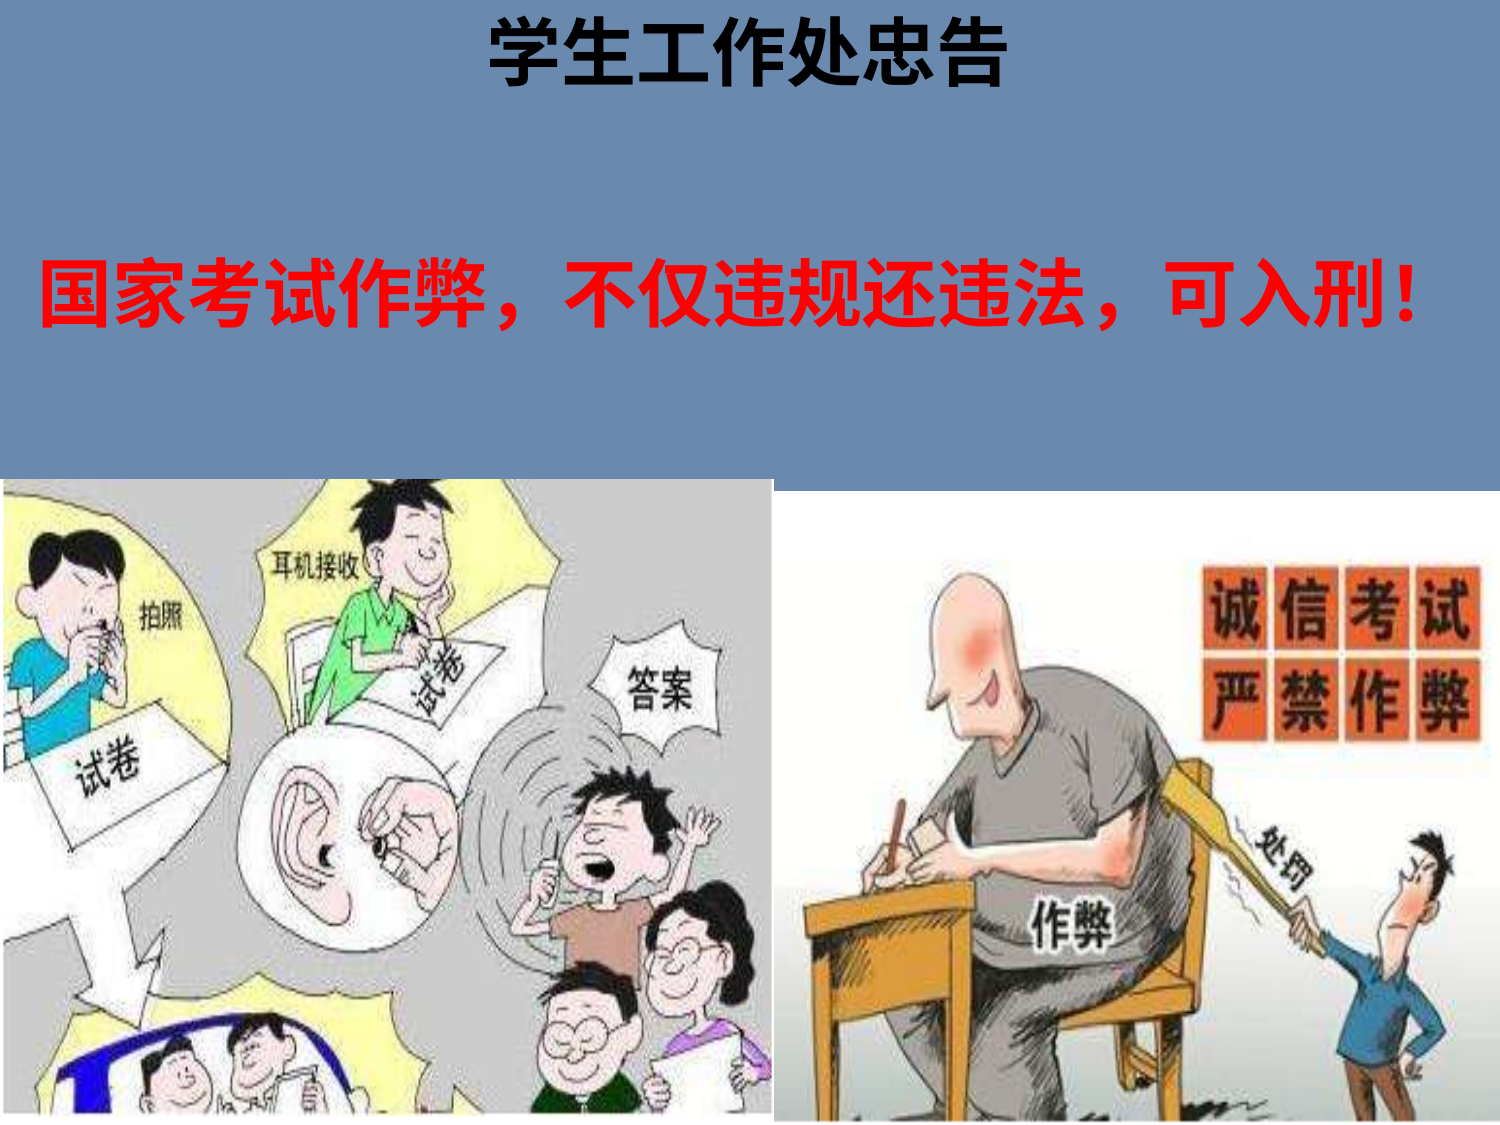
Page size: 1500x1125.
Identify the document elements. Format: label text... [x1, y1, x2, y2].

text_box 国家考试作弊，不仅违规还违法，可入刑！ [0, 238, 1500, 344]
text_box 学生工作处忠告 [471, 0, 1124, 104]
picture [0, 479, 1500, 1125]
